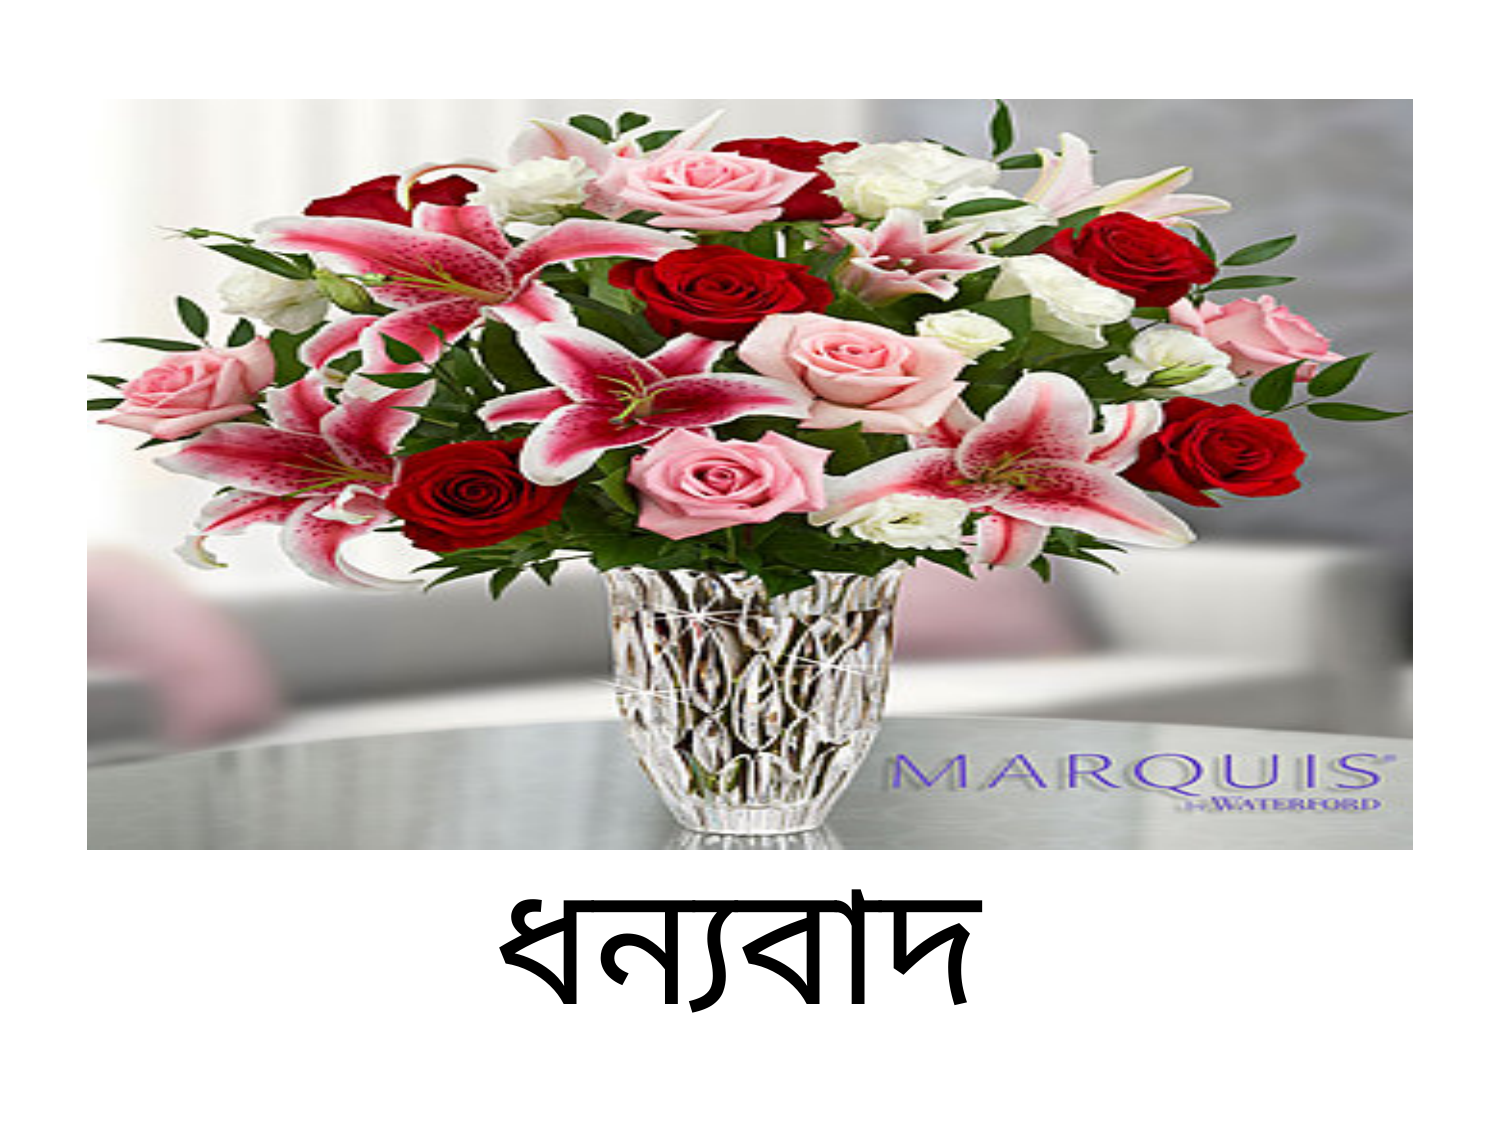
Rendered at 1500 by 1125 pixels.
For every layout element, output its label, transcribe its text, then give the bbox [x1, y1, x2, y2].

picture [87, 99, 1413, 851]
title ধন্যবাদ [62, 837, 1413, 1038]
